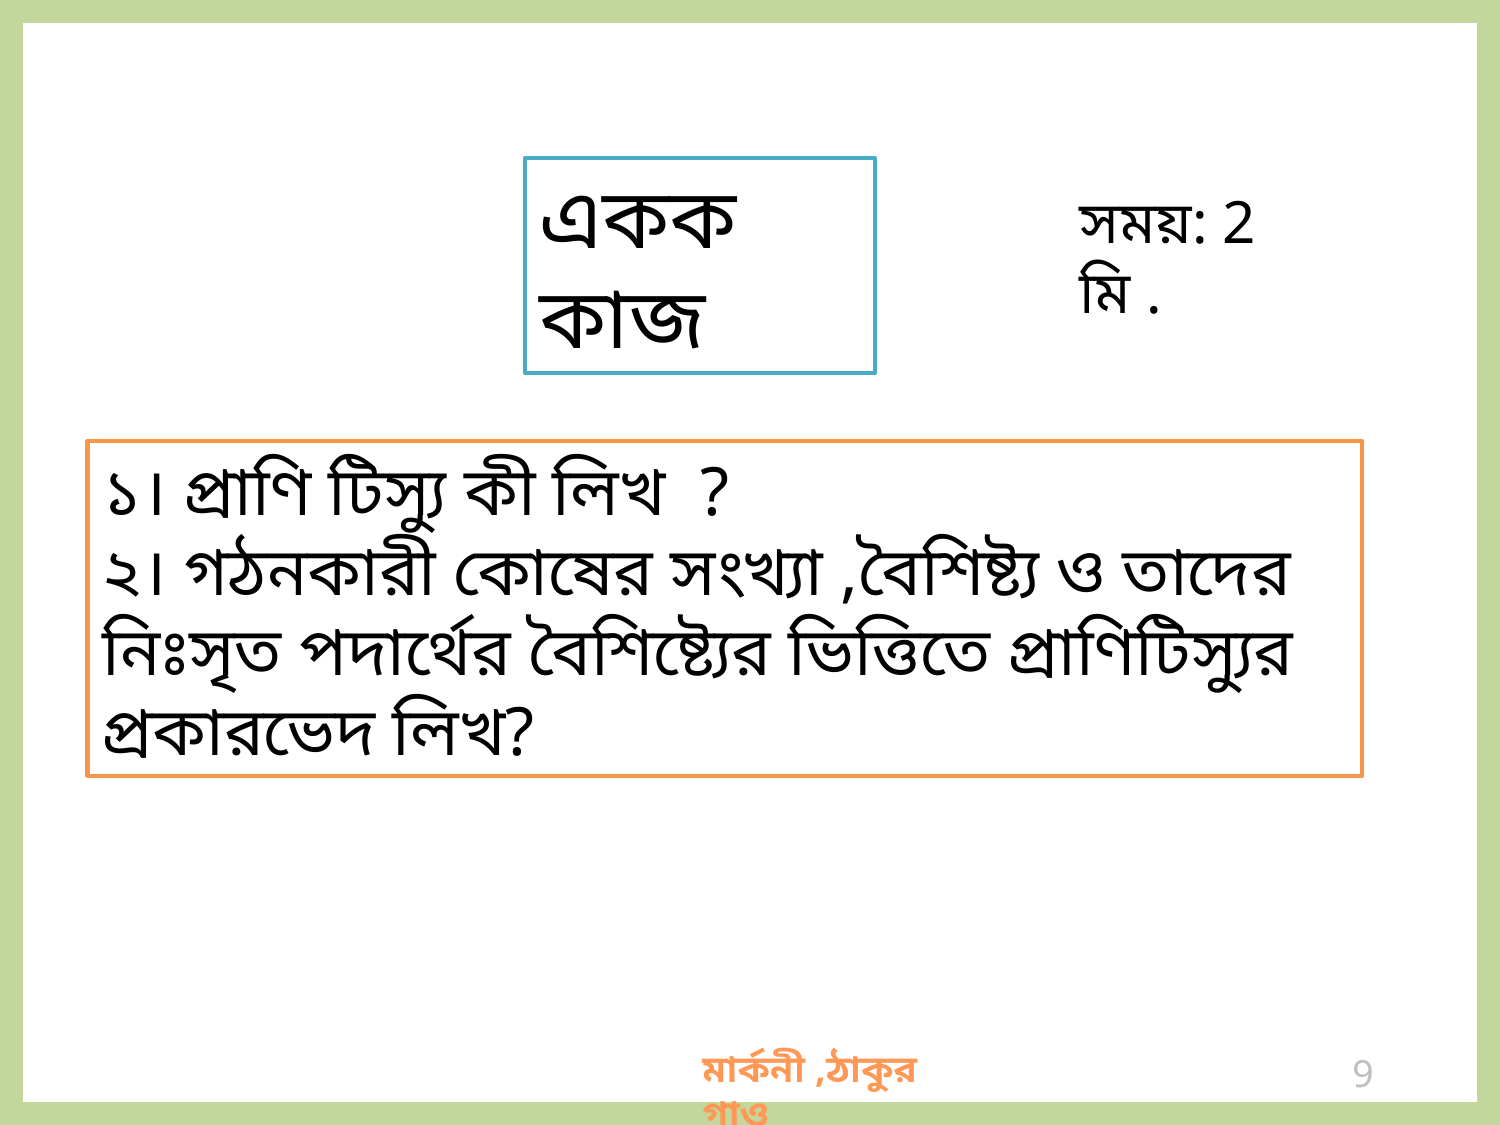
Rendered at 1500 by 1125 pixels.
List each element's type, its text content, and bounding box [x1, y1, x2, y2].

slide_number 9 [1337, 1042, 1425, 1103]
text_box ১। প্রাণি টিস্যু কী লিখ ? ২। গঠনকারী কোষের সংখ্যা ,বৈশিষ্ট্য ও তাদের নিঃসৃত পদার্থের বৈশিষ্ট্যের ভিত্তিতে প্রাণিটিস্যুর প্রকারভেদ লিখ? [85, 439, 1364, 778]
footer মার্কনী ,ঠাকুরগাও [687, 1037, 950, 1098]
text_box সময়: 2 মি . [1064, 178, 1328, 333]
text_box একক কাজ [523, 156, 877, 375]
